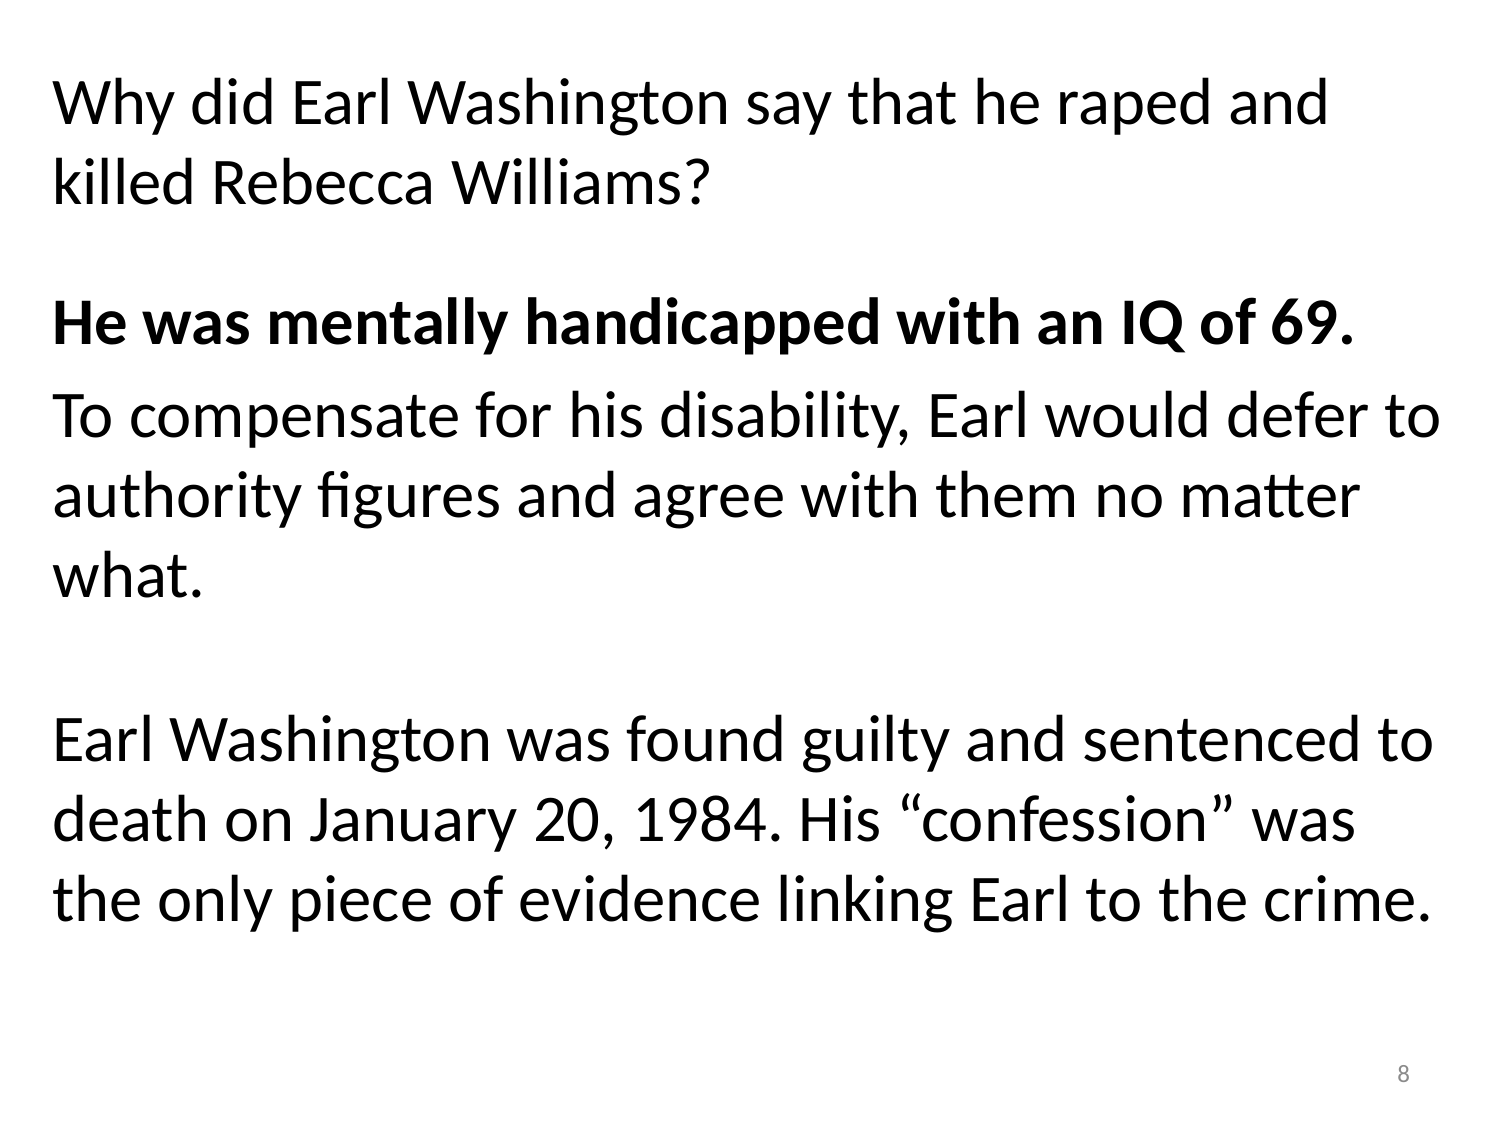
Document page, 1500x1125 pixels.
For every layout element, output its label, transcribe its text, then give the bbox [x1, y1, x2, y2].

list Why did Earl Washington say that he raped and killed Rebecca Williams? He was mentally handicapped with an IQ of 69. To compensate for his disability, Earl would defer to authority figures and agree with them no matter what. Earl Washington was found guilty and sentenced to death on January 20, 1984. His “confession” was the only piece of evidence linking Earl to the crime. [37, 50, 1463, 1100]
slide_number 8 [1074, 1042, 1425, 1103]
